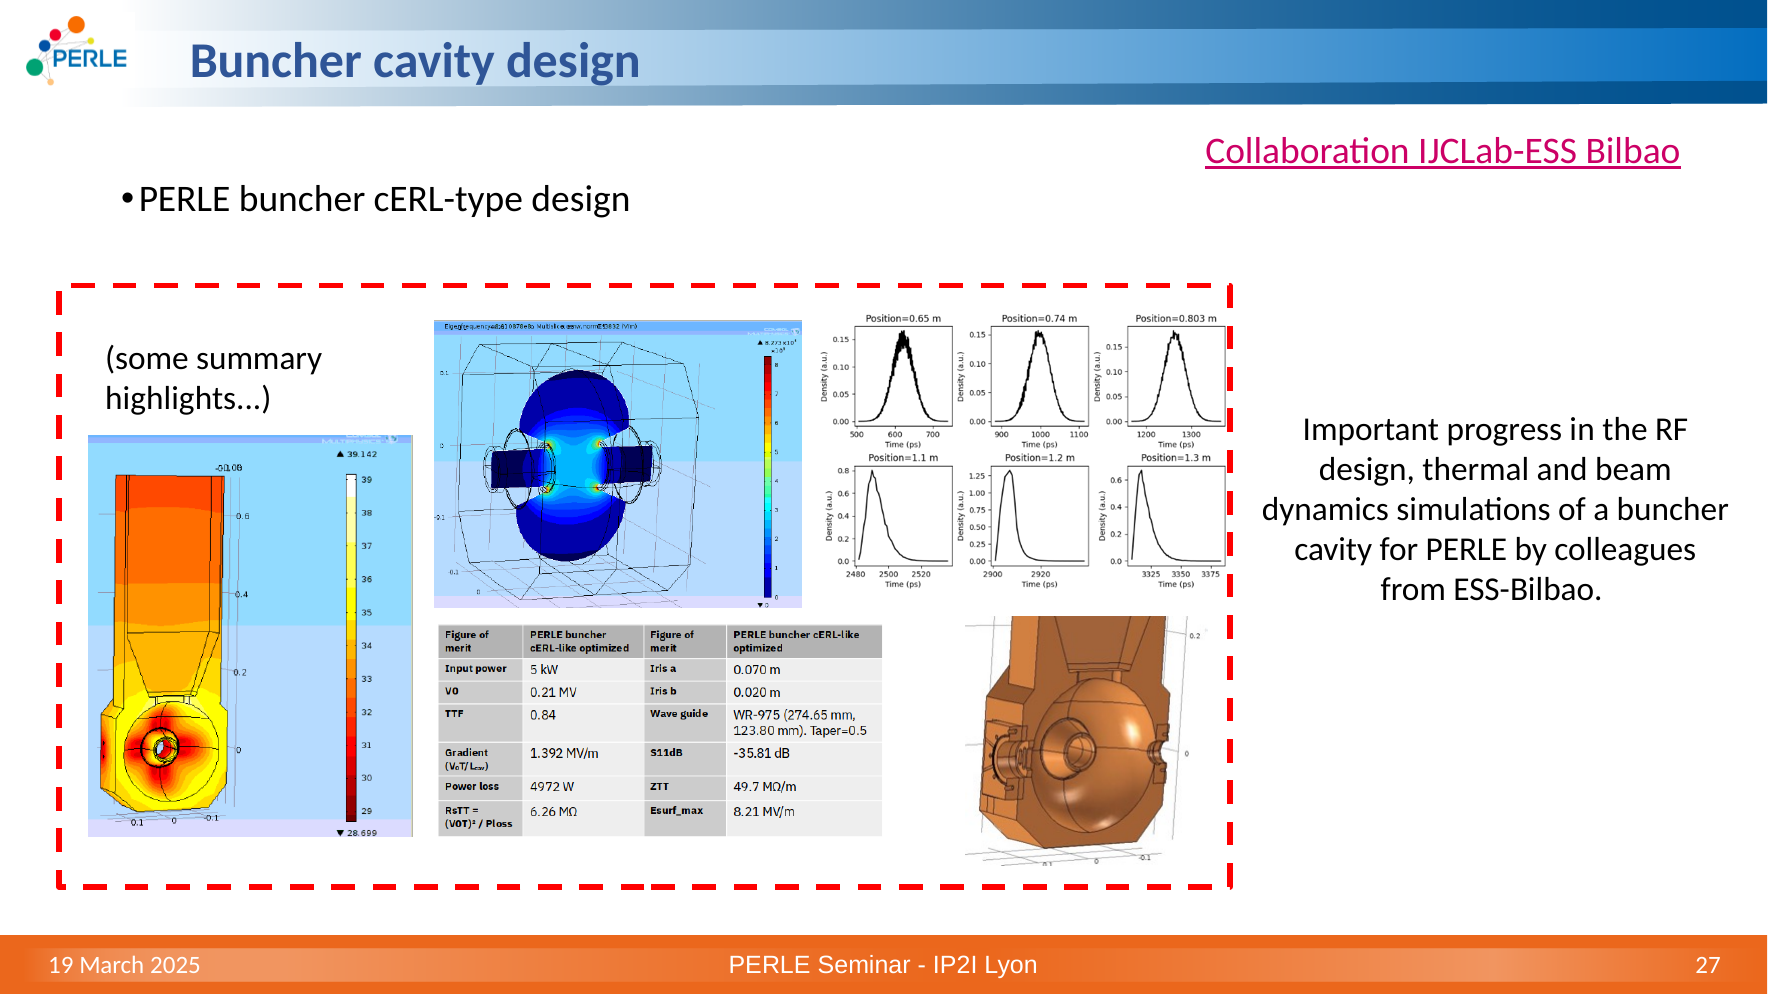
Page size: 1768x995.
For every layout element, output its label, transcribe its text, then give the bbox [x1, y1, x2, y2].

text_box Important progress in the RF design, thermal and beam dynamics simulations of a buncher cavity for PERLE by colleagues from ESS-Bilbao. [1245, 399, 1746, 615]
title Buncher cavity design [174, 24, 1351, 98]
footer PERLE Seminar - IP2I Lyon [481, 937, 1286, 991]
text_box Collaboration IJCLab-ESS Bilbao [1190, 118, 1711, 179]
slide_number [33, 937, 429, 991]
slide_number 27 [1338, 937, 1736, 991]
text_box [58, 178, 1235, 887]
picture [0, 0, 1768, 994]
